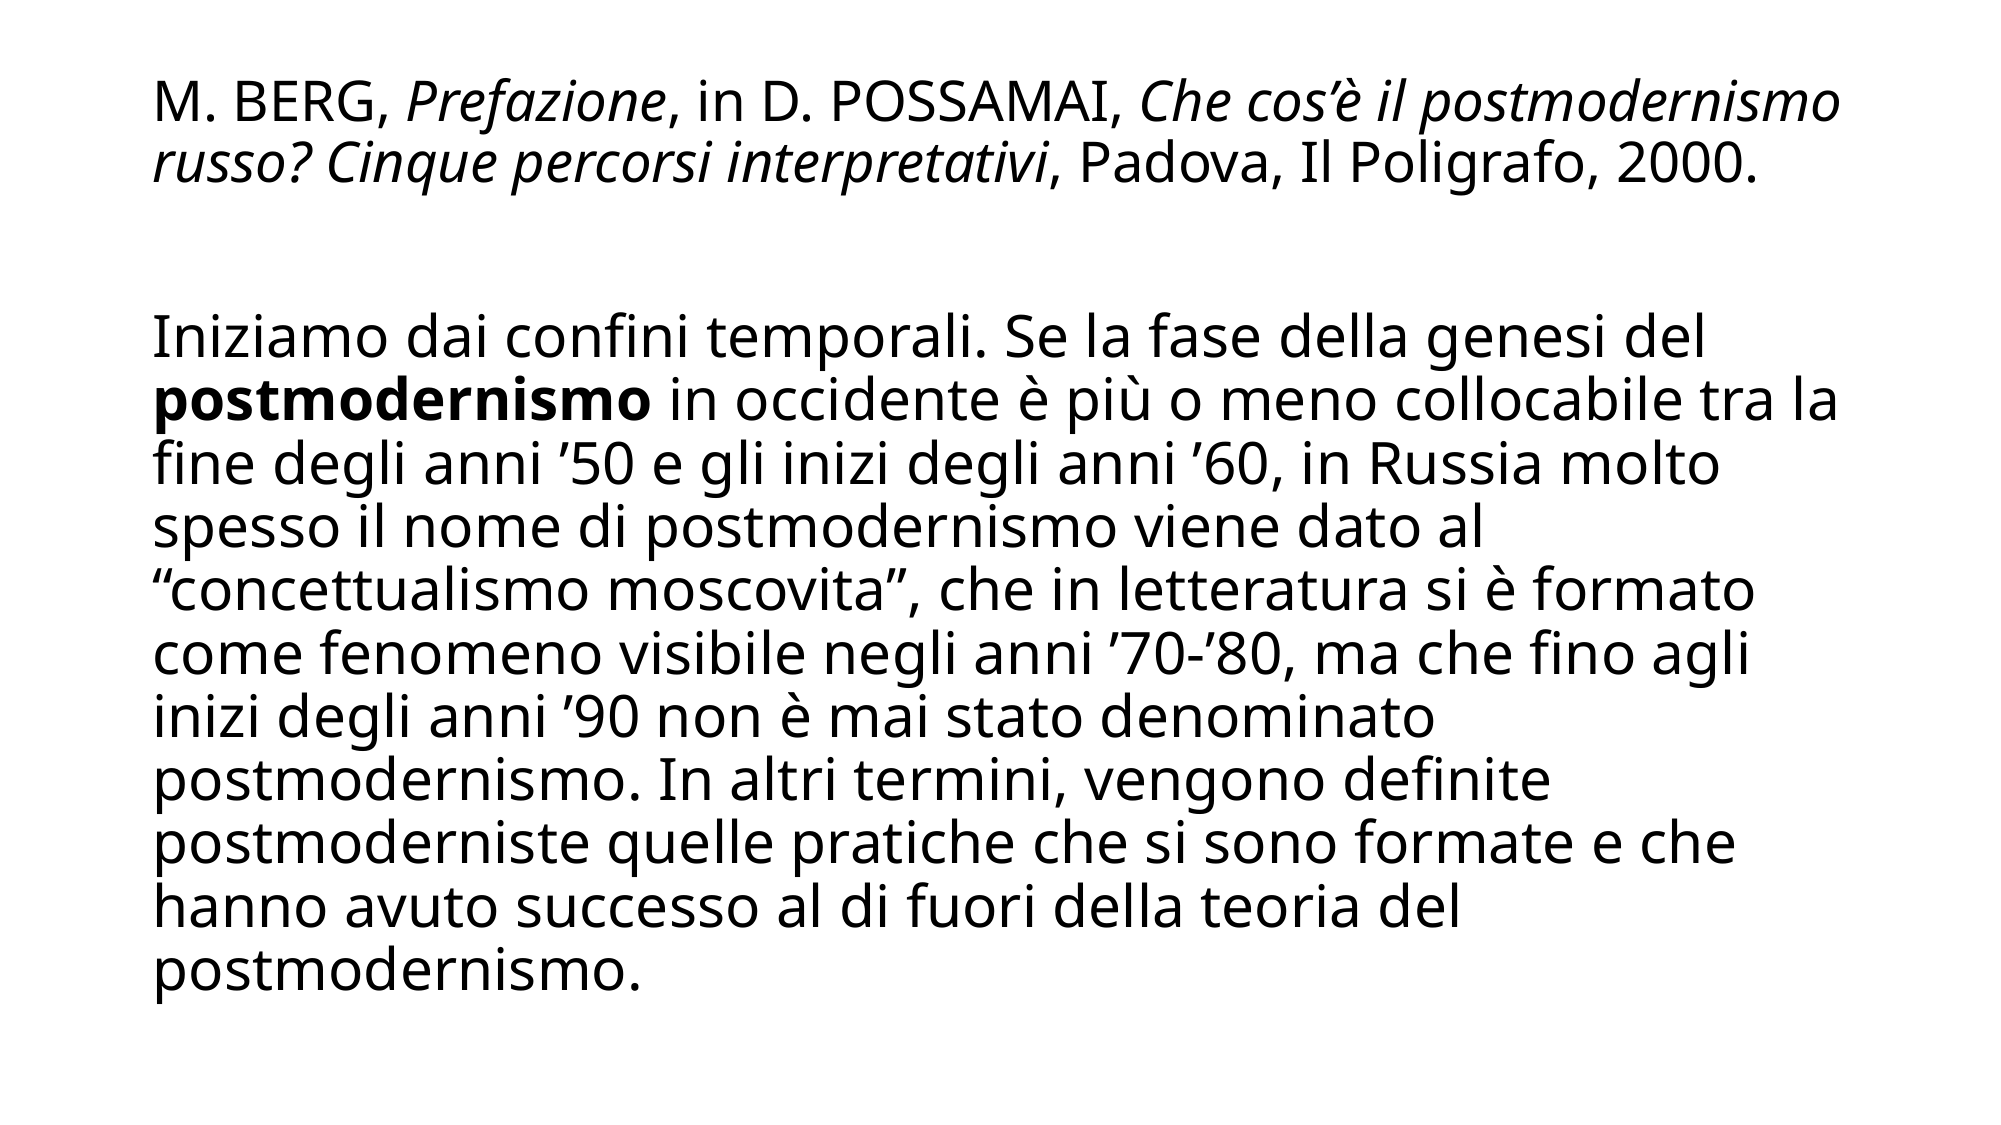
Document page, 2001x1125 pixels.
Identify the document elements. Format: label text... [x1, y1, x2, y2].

list Iniziamo dai confini temporali. Se la fase della genesi del postmodernismo in occidente è più o meno collocabile tra la fine degli anni ’50 e gli inizi degli anni ’60, in Russia molto spesso il nome di postmodernismo viene dato al “concettualismo moscovita”, che in letteratura si è formato come fenomeno visibile negli anni ’70-’80, ma che fino agli inizi degli anni ’90 non è mai stato denominato postmodernismo. In altri termini, vengono definite postmoderniste quelle pratiche che si sono formate e che hanno avuto successo al di fuori della teoria del postmodernismo. [137, 299, 1863, 1014]
title M. Berg, Prefazione, in D. Possamai, Che cos’è il postmodernismo russo? Cinque percorsi interpretativi, Padova, Il Poligrafo, 2000. [137, 59, 1863, 278]
